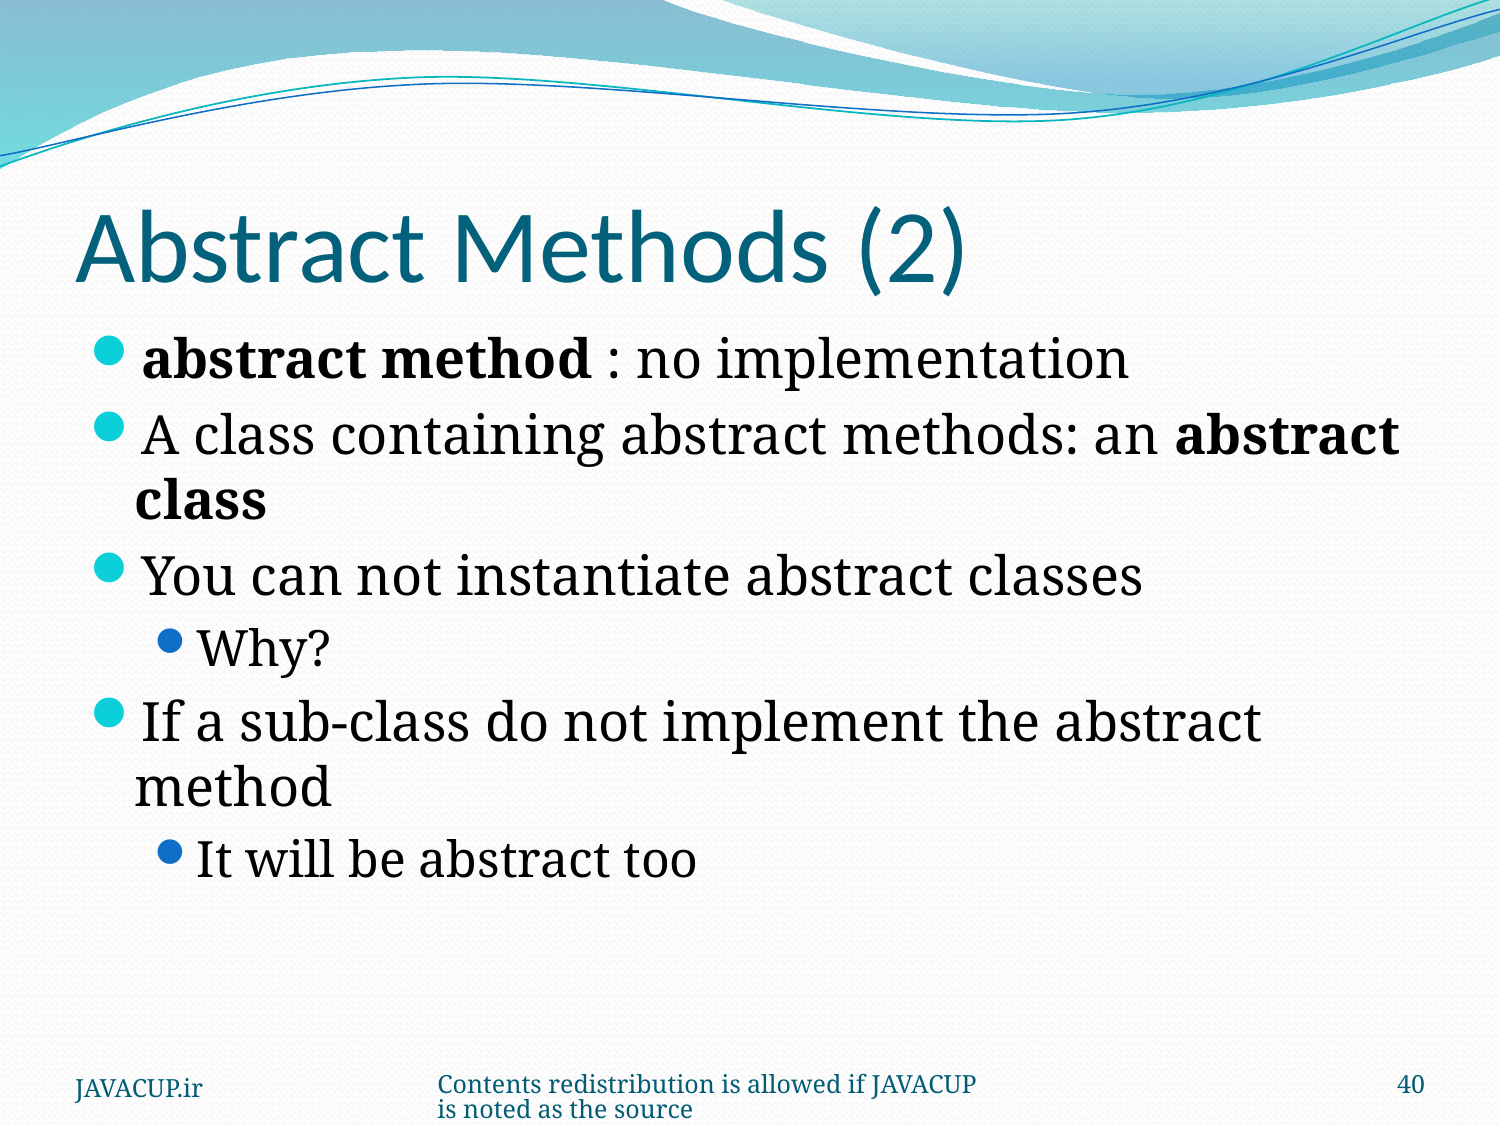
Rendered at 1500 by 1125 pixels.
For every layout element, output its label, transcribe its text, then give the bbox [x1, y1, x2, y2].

slide_number JAVACUP.ir [75, 1042, 425, 1103]
list abstract method : no implementation A class containing abstract methods: an abstract class You can not instantiate abstract classes Why? If a sub-class do not implement the abstract method It will be abstract too [75, 317, 1425, 1038]
footer Contents redistribution is allowed if JAVACUP is noted as the source [437, 1042, 988, 1103]
slide_number 40 [1299, 1042, 1425, 1103]
title Abstract Methods (2) [75, 115, 1425, 303]
